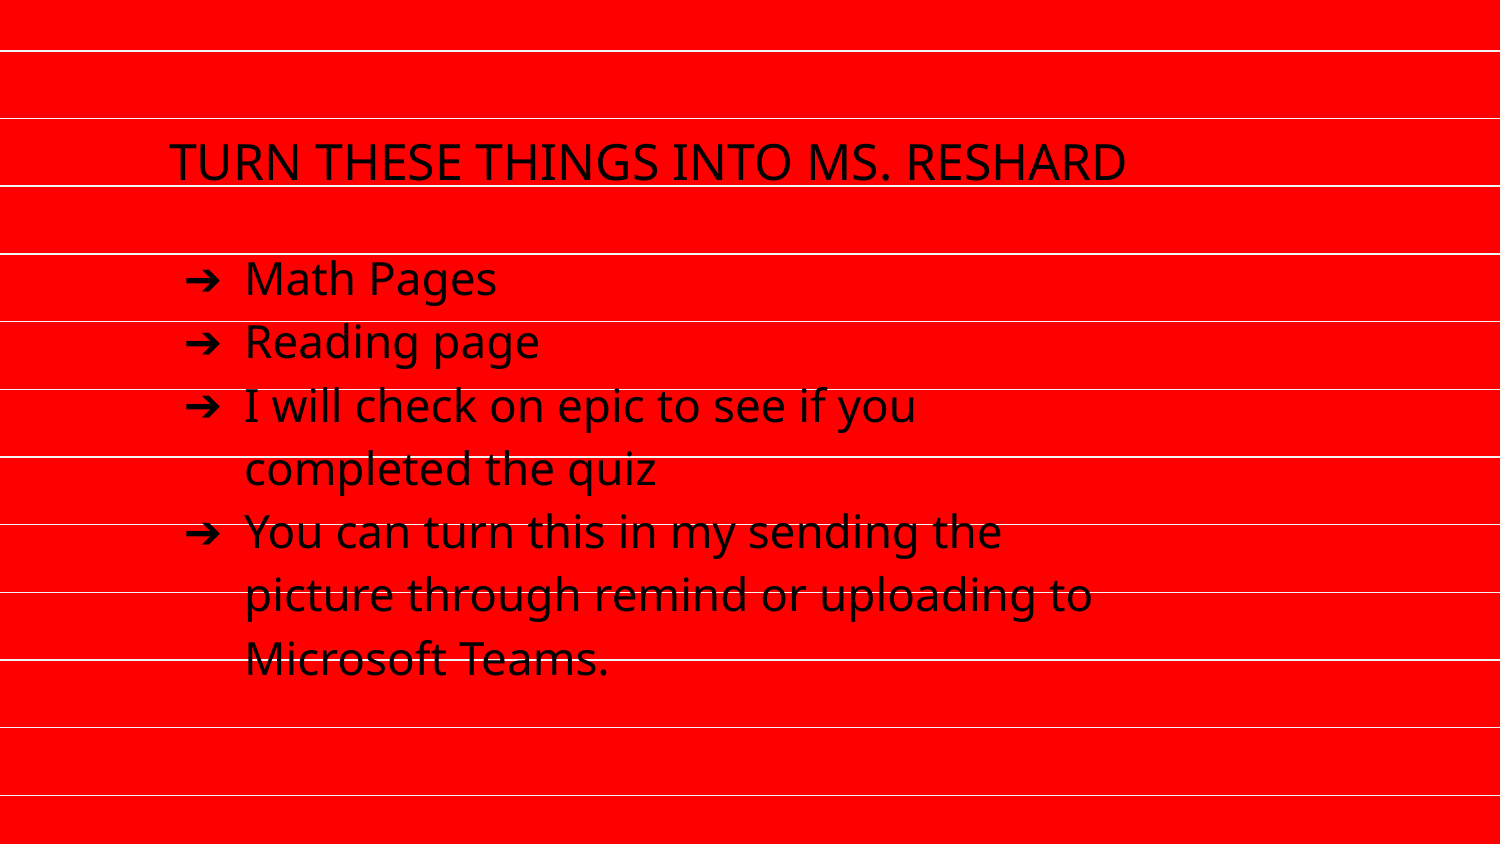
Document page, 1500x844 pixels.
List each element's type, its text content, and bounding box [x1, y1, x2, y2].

title TURN THESE THINGS INTO MS. RESHARD [154, 84, 1351, 205]
list Math Pages Reading page I will check on epic to see if you completed the quiz You can turn this in my sending the picture through remind or uploading to Microsoft Teams. [154, 171, 1149, 672]
